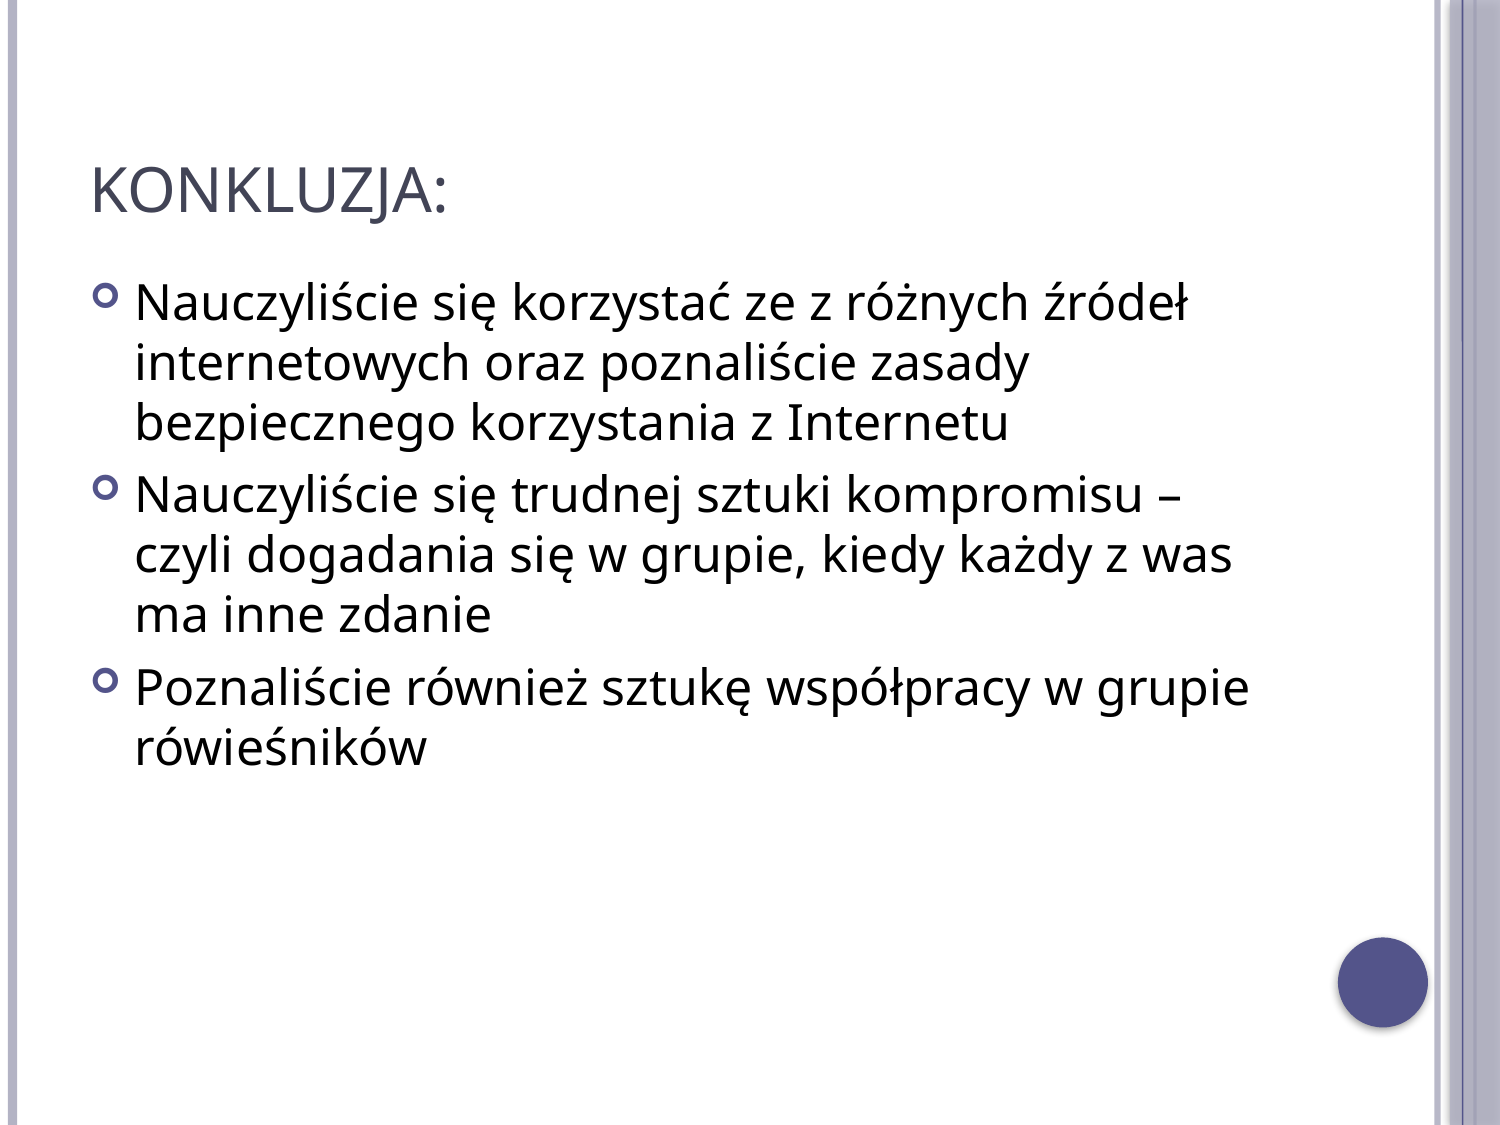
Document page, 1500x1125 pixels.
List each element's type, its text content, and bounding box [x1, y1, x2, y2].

list Nauczyliście się korzystać ze z różnych źródeł internetowych oraz poznaliście zasady bezpiecznego korzystania z Internetu Nauczyliście się trudnej sztuki kompromisu – czyli dogadania się w grupie, kiedy każdy z was ma inne zdanie Poznaliście również sztukę współpracy w grupie rówieśników [75, 262, 1300, 1062]
title Konkluzja: [75, 45, 1300, 233]
